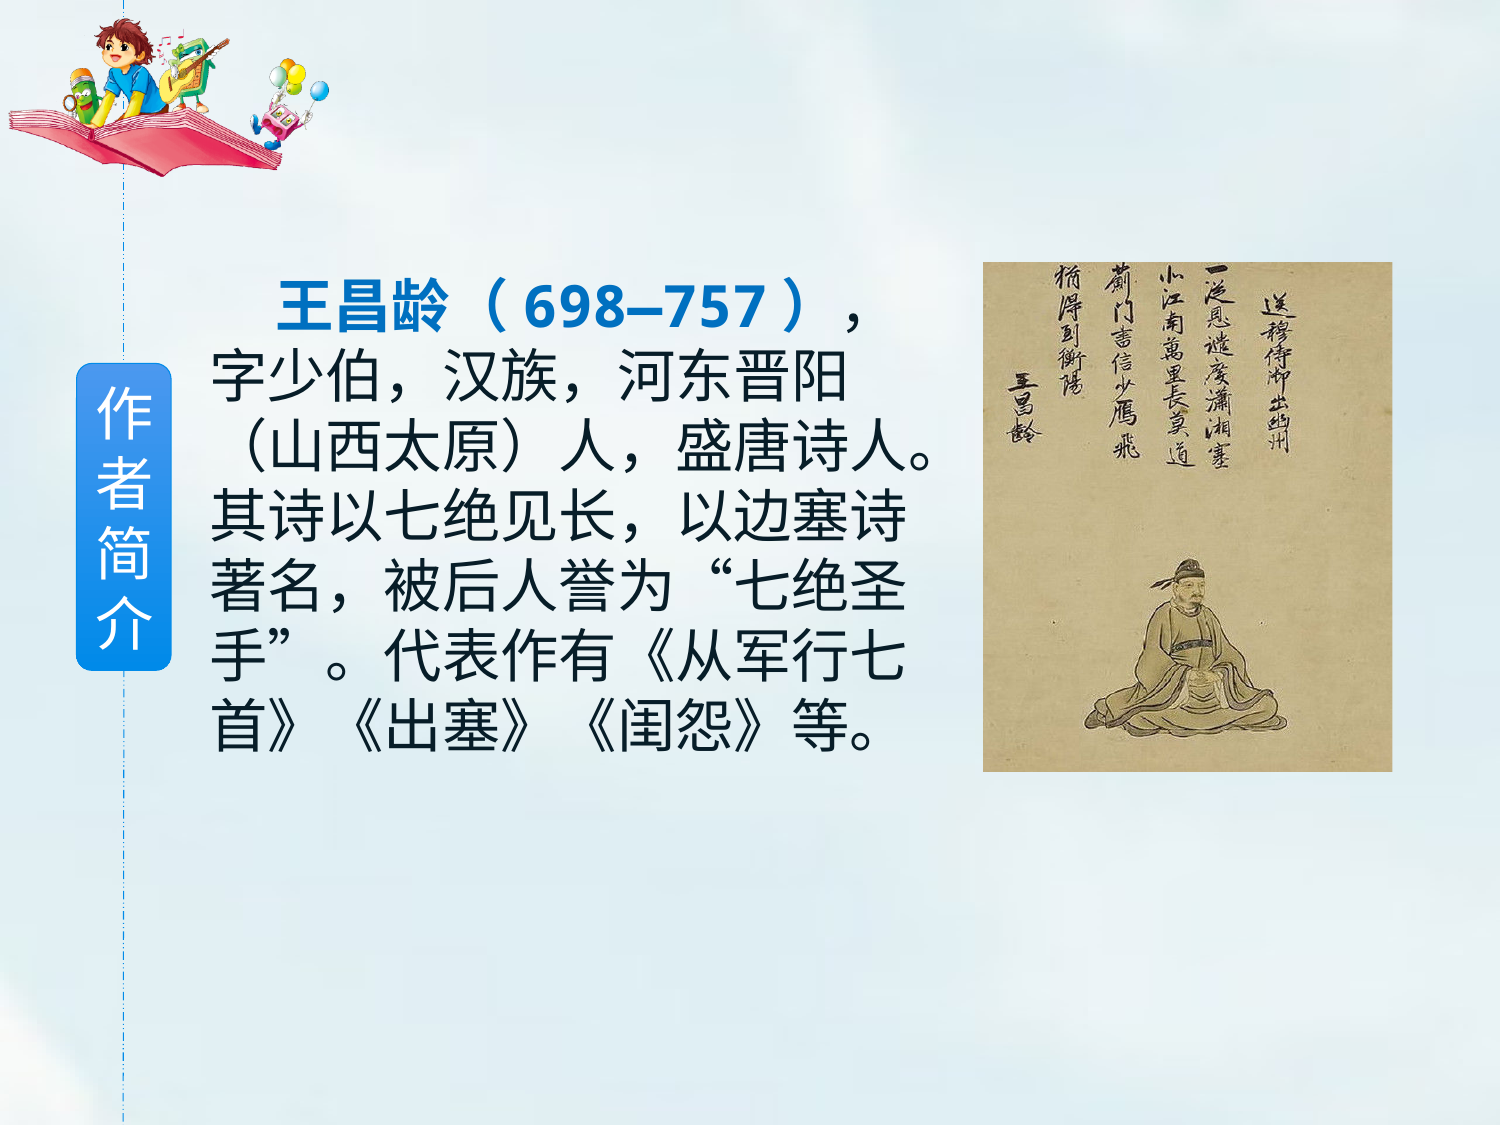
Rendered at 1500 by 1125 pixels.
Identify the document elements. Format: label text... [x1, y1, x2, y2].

text_box 作者简介 [75, 362, 172, 671]
text_box 王昌龄（698—757），字少伯，汉族，河东晋阳（山西太原）人，盛唐诗人。其诗以七绝见长，以边塞诗著名，被后人誉为“七绝圣手”。代表作有《从军行七首》《出塞》《闺怨》等。 [194, 262, 955, 767]
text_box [983, 261, 1393, 772]
picture [0, 0, 1500, 1125]
